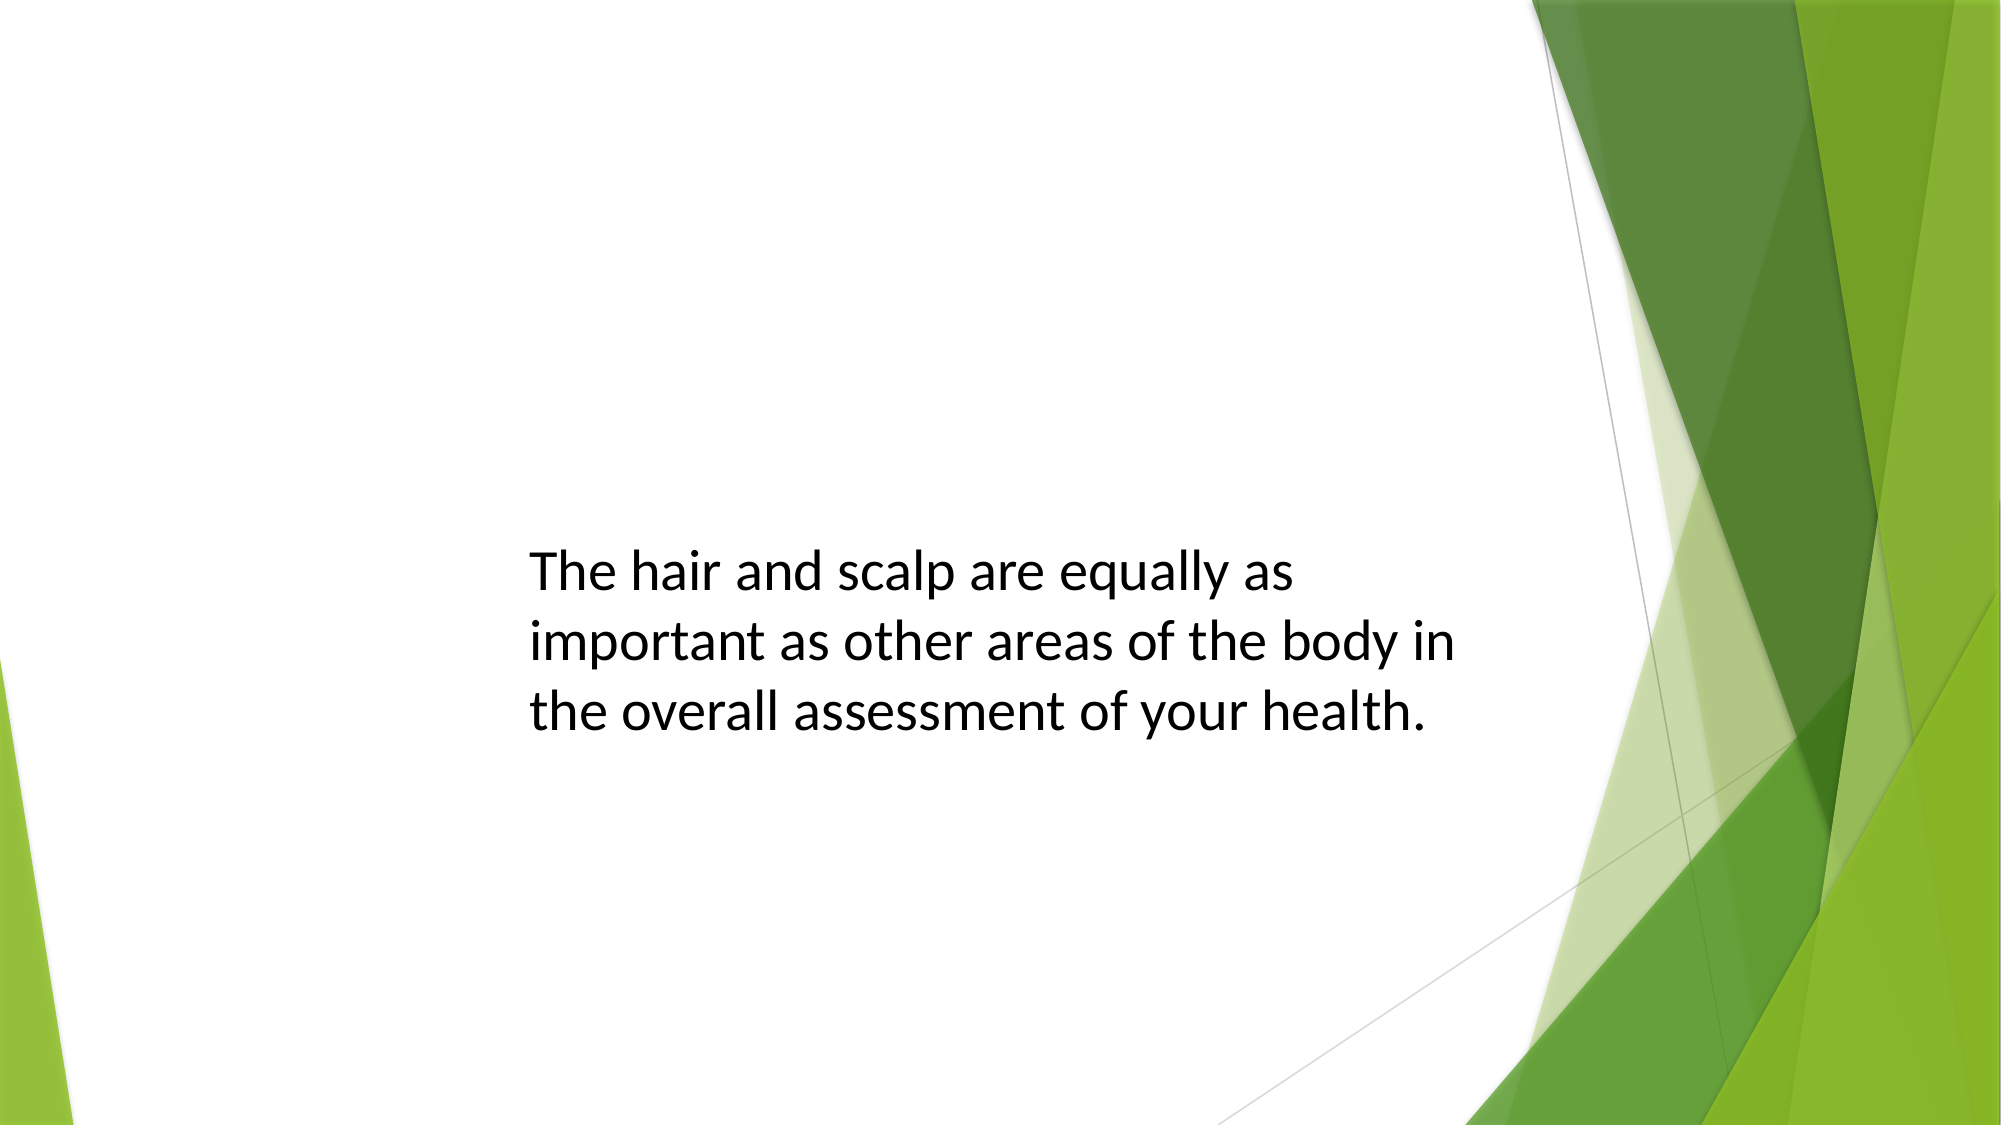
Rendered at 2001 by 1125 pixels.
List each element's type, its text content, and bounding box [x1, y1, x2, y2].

text_box The hair and scalp are equally as important as other areas of the body in the overall assessment of your health. [514, 524, 1515, 750]
